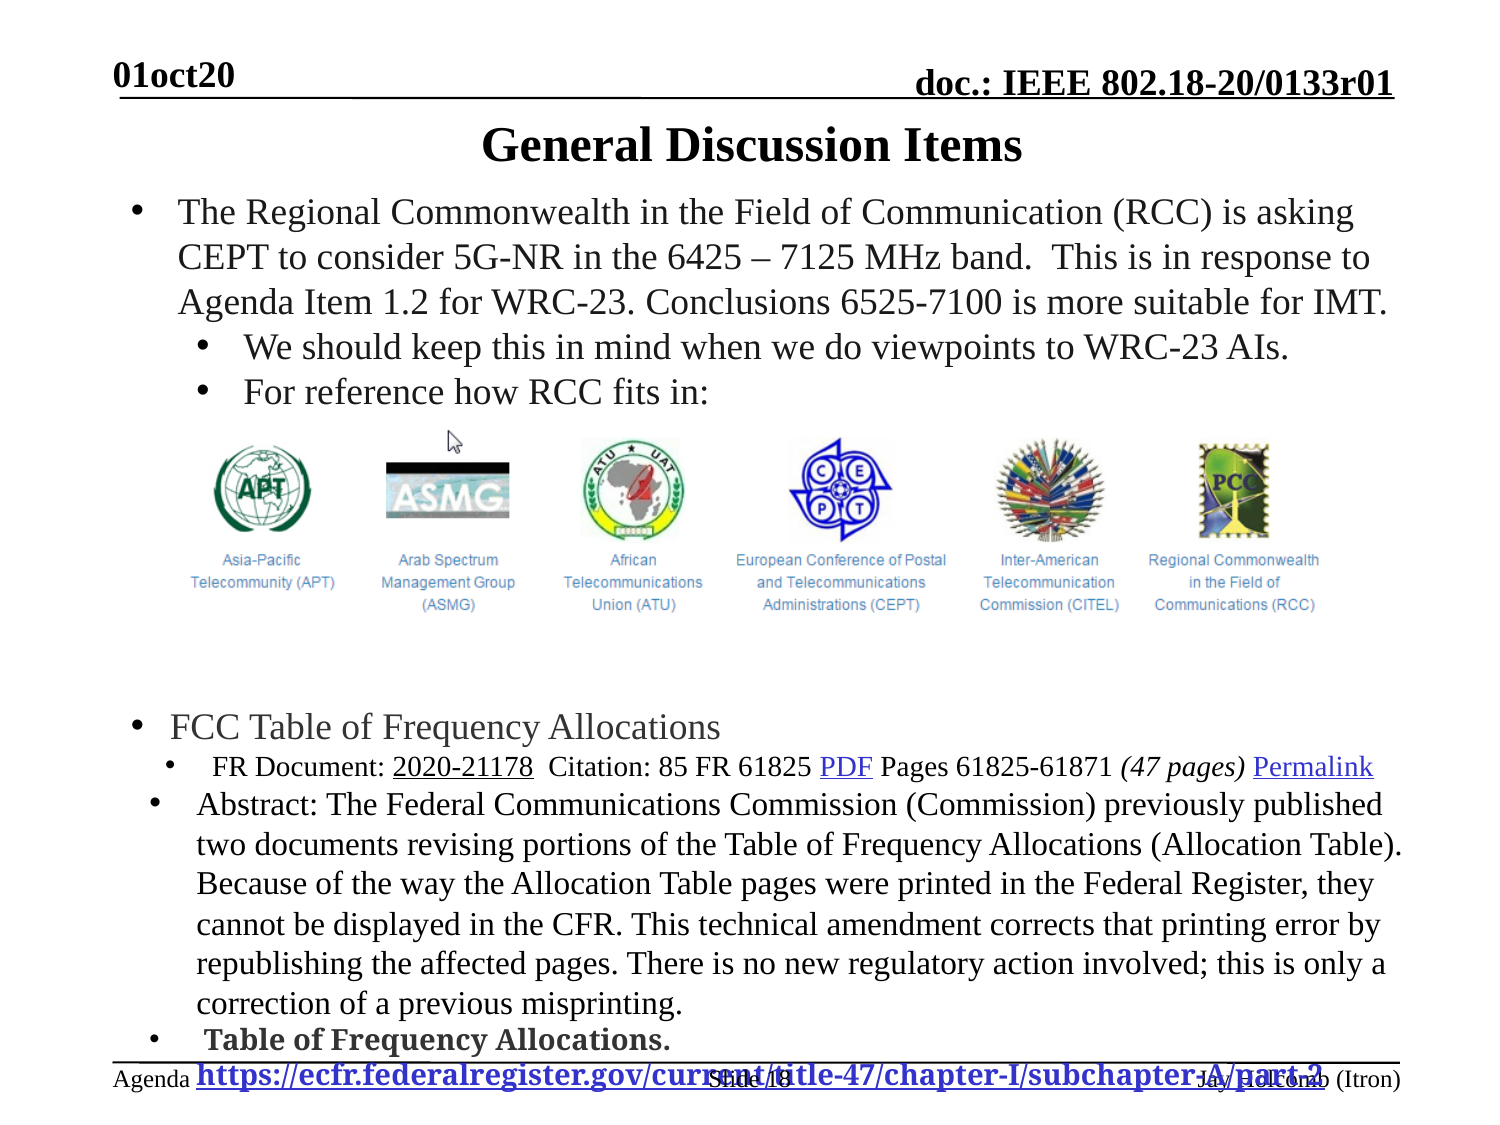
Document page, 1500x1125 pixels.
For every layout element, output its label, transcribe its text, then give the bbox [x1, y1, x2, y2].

picture [171, 424, 1333, 630]
footer Jay Holcomb (Itron) [878, 1061, 1402, 1093]
list The Regional Commonwealth in the Field of Communication (RCC) is asking CEPT to consider 5G-NR in the 6425 – 7125 MHz band. This is in response to Agenda Item 1.2 for WRC-23. Conclusions 6525-7100 is more suitable for IMT. We should keep this in mind when we do viewpoints to WRC-23 AIs. For reference how RCC fits in: FCC Table of Frequency Allocations FR Document: 2020-21178 Citation: 85 FR 61825 PDF Pages 61825-61871 (47 pages) Permalink Abstract: The Federal Communications Commission (Commission) previously published two documents revising portions of the Table of Frequency Allocations (Allocation Table). Because of the way the Allocation Table pages were printed in the Federal Register, they cannot be displayed in the CFR. This technical amendment corrects that printing error by republishing the affected pages. There is no new regulatory action involved; this is only a correction of a previous misprinting. Table of Frequency Allocations. https://ecfr.federalregister.gov/current/title-47/chapter-I/subchapter-A/part-2 [115, 179, 1454, 978]
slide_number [112, 49, 488, 95]
title General Discussion Items [114, 103, 1390, 180]
slide_number Slide 18 [699, 1061, 800, 1123]
